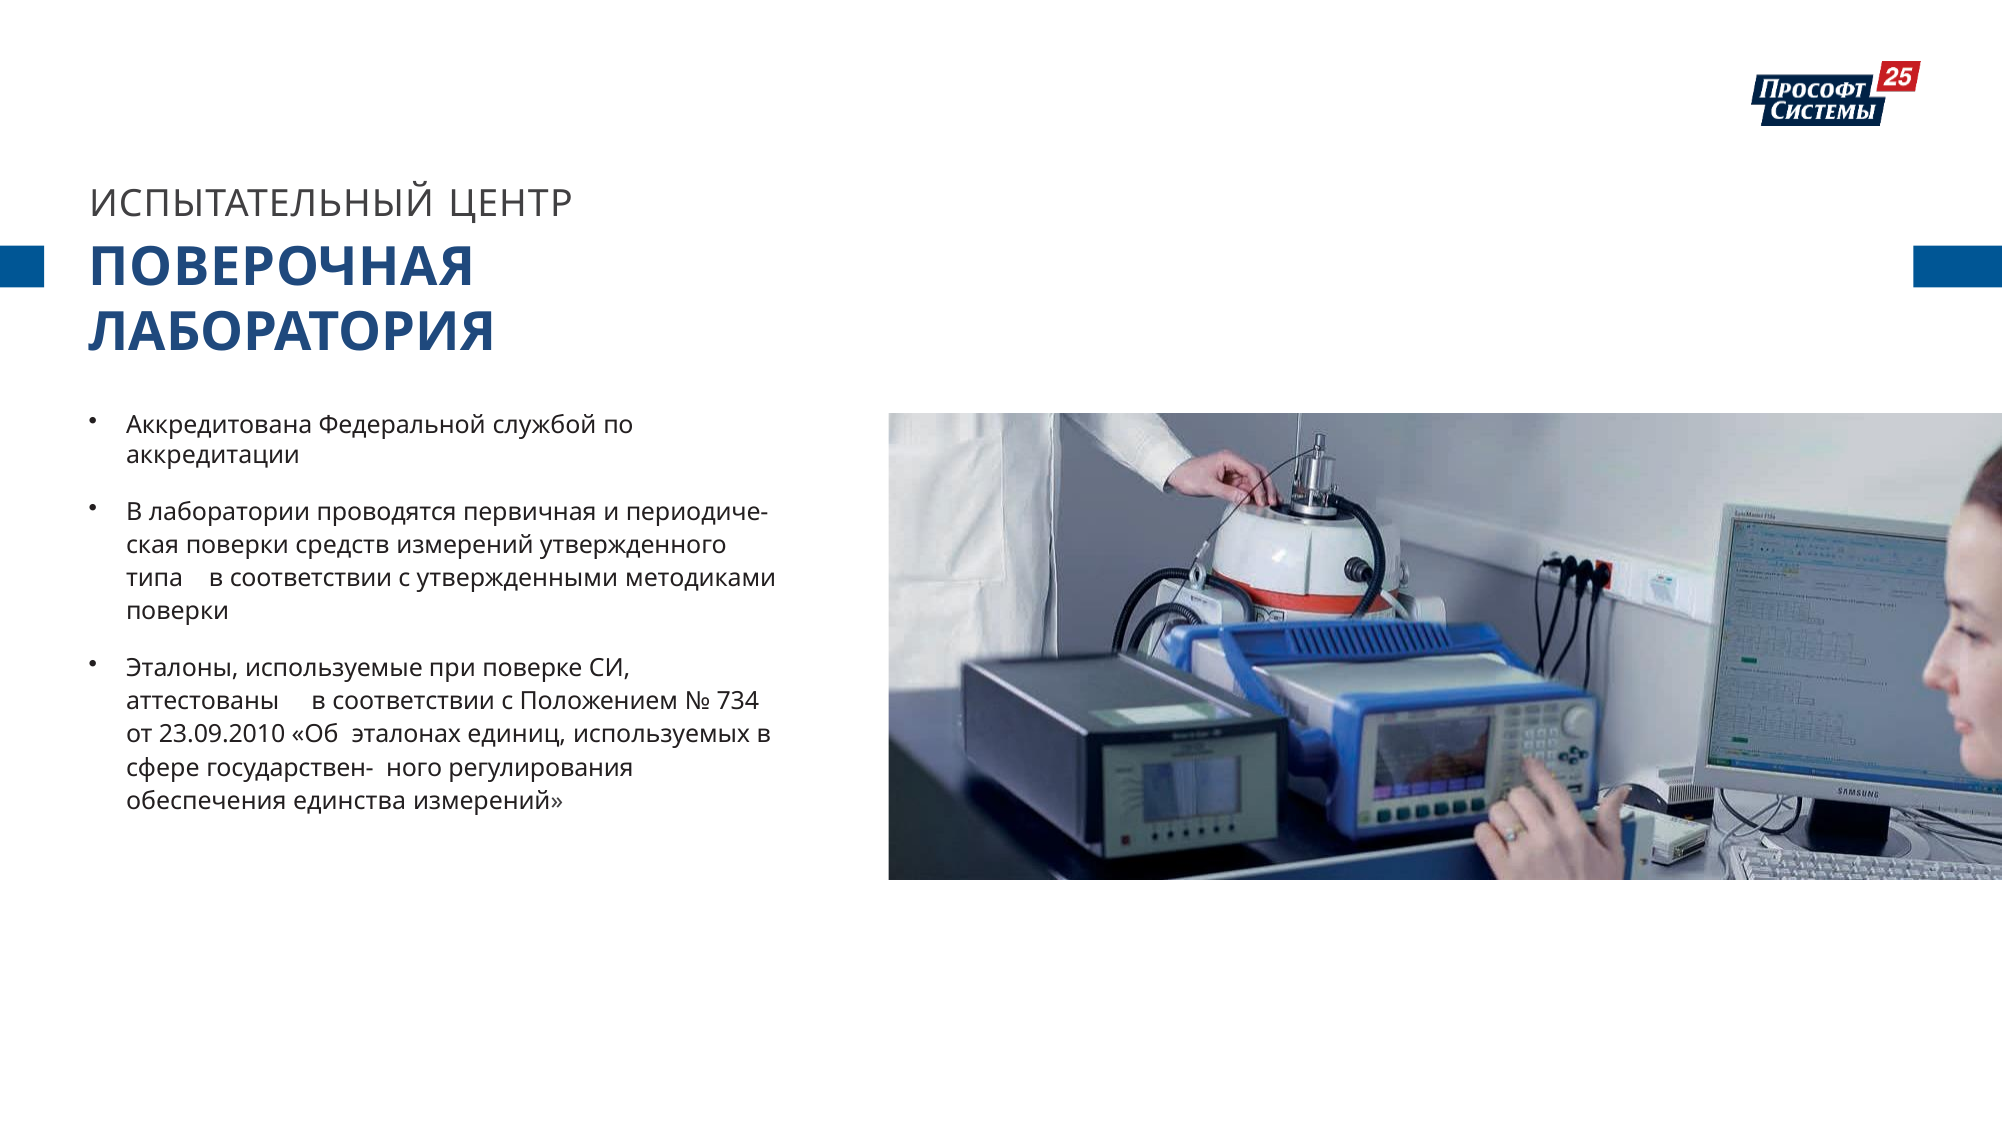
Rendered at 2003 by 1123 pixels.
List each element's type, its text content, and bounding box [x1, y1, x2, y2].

title ИСПЫТАТЕЛЬНЫЙ ЦЕНТР ПОВЕРОЧНАЯ ЛАБОРАТОРИЯ [86, 171, 898, 367]
text_box [888, 413, 2002, 880]
text_box [1913, 245, 2002, 288]
text_box [0, 245, 45, 288]
picture [1750, 61, 1921, 126]
text_box Аккредитована Федеральной службой по аккредитации В лаборатории проводятся первичная и периодиче- ская поверки средств измерений утвержденного типа в соответствии с утвержденными методиками поверки Эталоны, используемые при поверке СИ, аттестованы в соответствии с Положением № 734 от 23.09.2010 «Об эталонах единиц, используемых в сфере государствен- ного регулирования обеспечения единства измерений» [86, 406, 789, 815]
